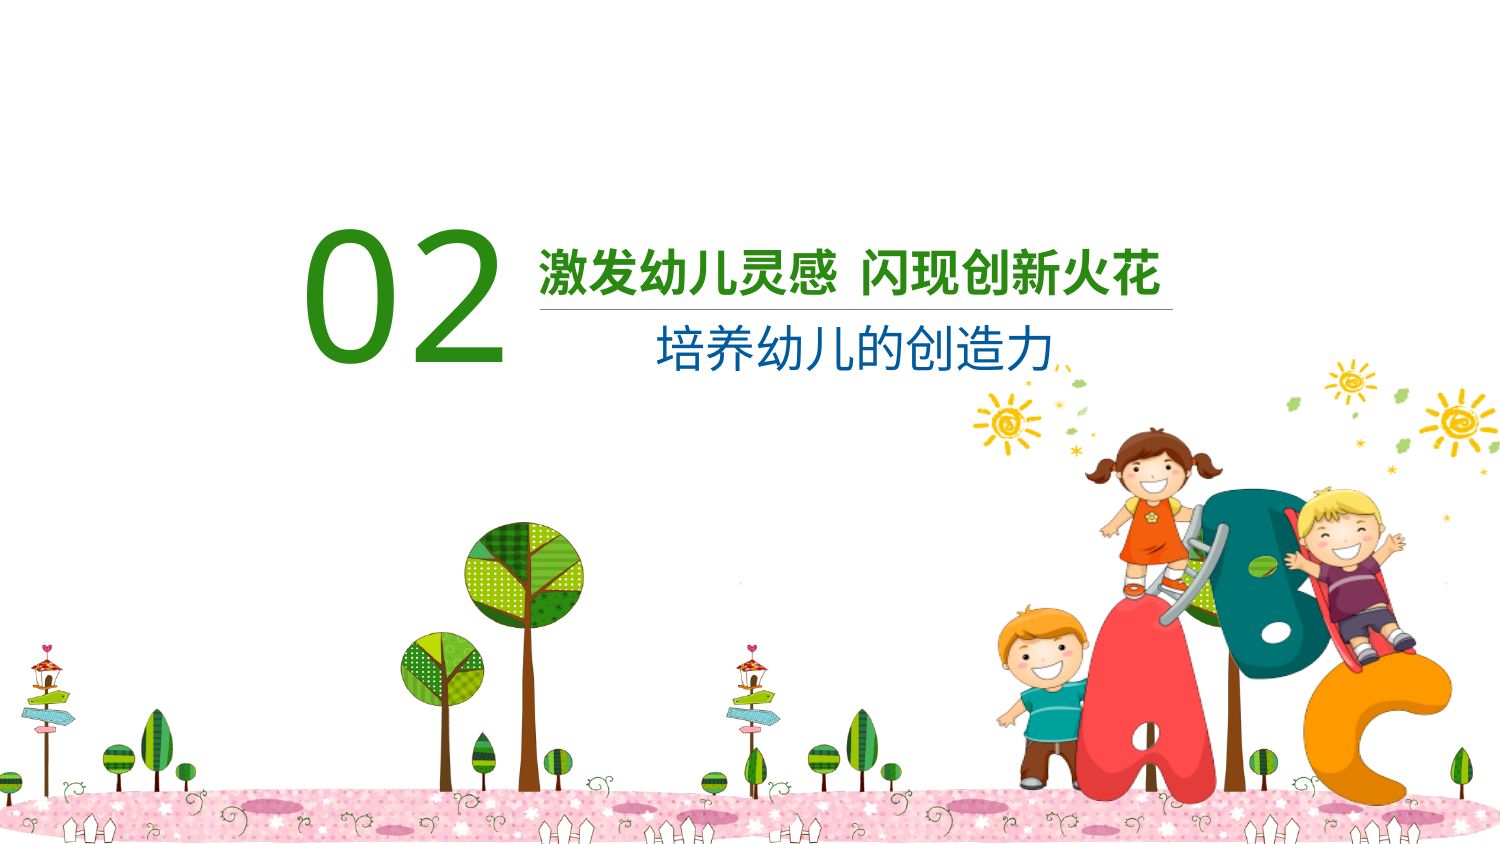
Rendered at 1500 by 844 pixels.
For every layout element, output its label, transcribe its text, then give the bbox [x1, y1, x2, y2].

text_box 激发幼儿灵感 闪现创新火花 [538, 241, 1195, 302]
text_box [0, 359, 1500, 844]
text_box 培养幼儿的创造力 [527, 317, 1184, 357]
text_box 02 [277, 171, 534, 357]
